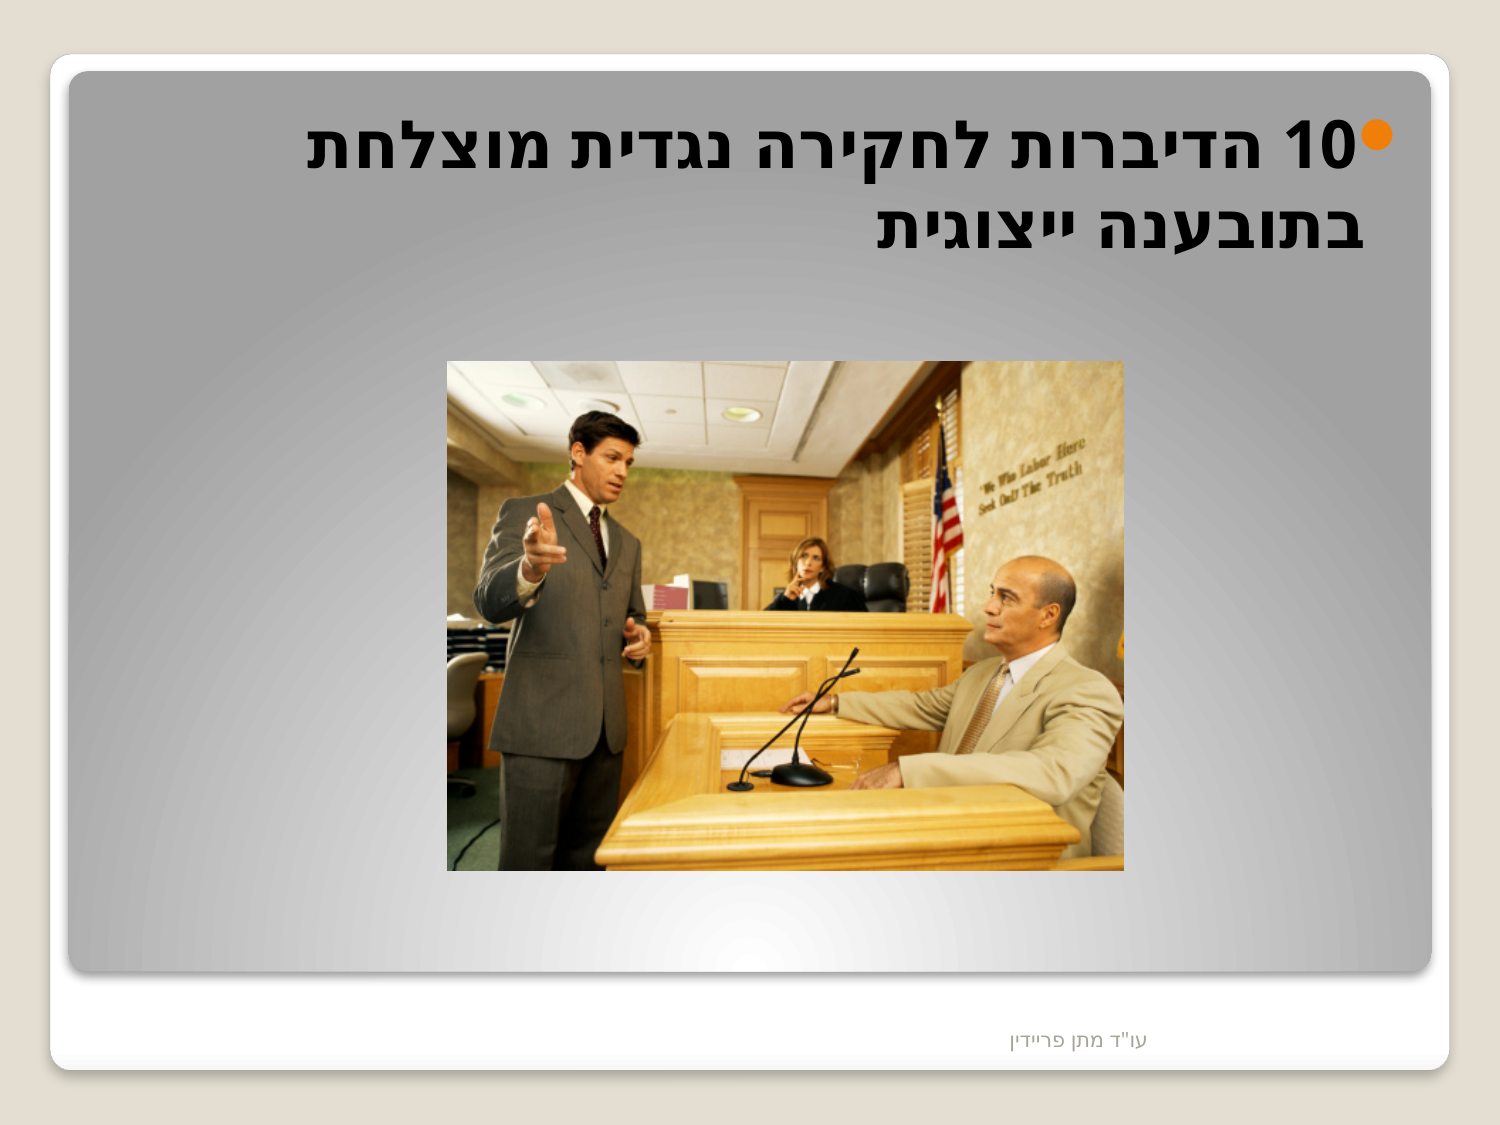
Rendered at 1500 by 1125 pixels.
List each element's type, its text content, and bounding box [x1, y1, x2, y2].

footer עו"ד מתן פריידין [994, 1002, 1370, 1063]
picture [447, 361, 1124, 871]
list 10 הדיברות לחקירה נגדית מוצלחת בתובענה ייצוגית [82, 86, 1425, 774]
